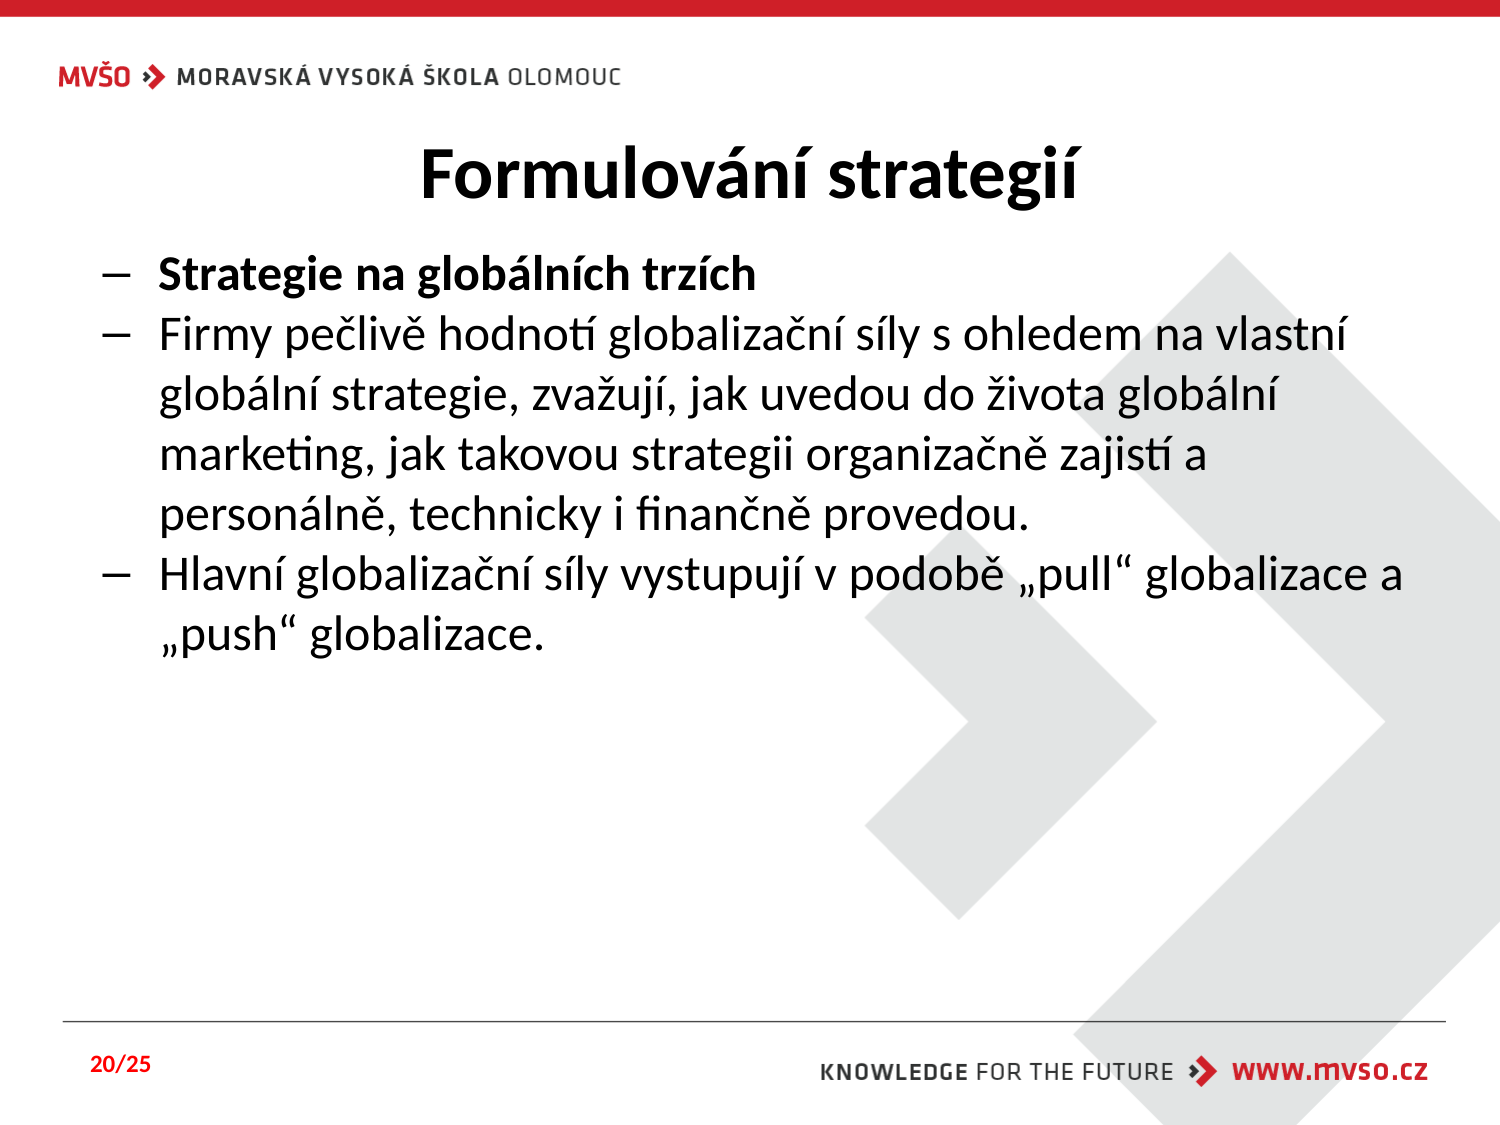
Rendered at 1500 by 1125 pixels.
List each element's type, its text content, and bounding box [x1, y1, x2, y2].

list Strategie na globálních trzích Firmy pečlivě hodnotí globalizační síly s ohledem na vlastní globální strategie, zvažují, jak uvedou do života globální marketing, jak takovou strategii organizačně zajistí a personálně, technicky i finančně provedou. Hlavní globalizační síly vystupují v podobě „pull“ globalizace a „push“ globalizace. [75, 233, 1425, 1041]
picture [0, 0, 1500, 1125]
text_box 20/25 [74, 1040, 213, 1085]
title Formulování strategií [75, 75, 1425, 233]
